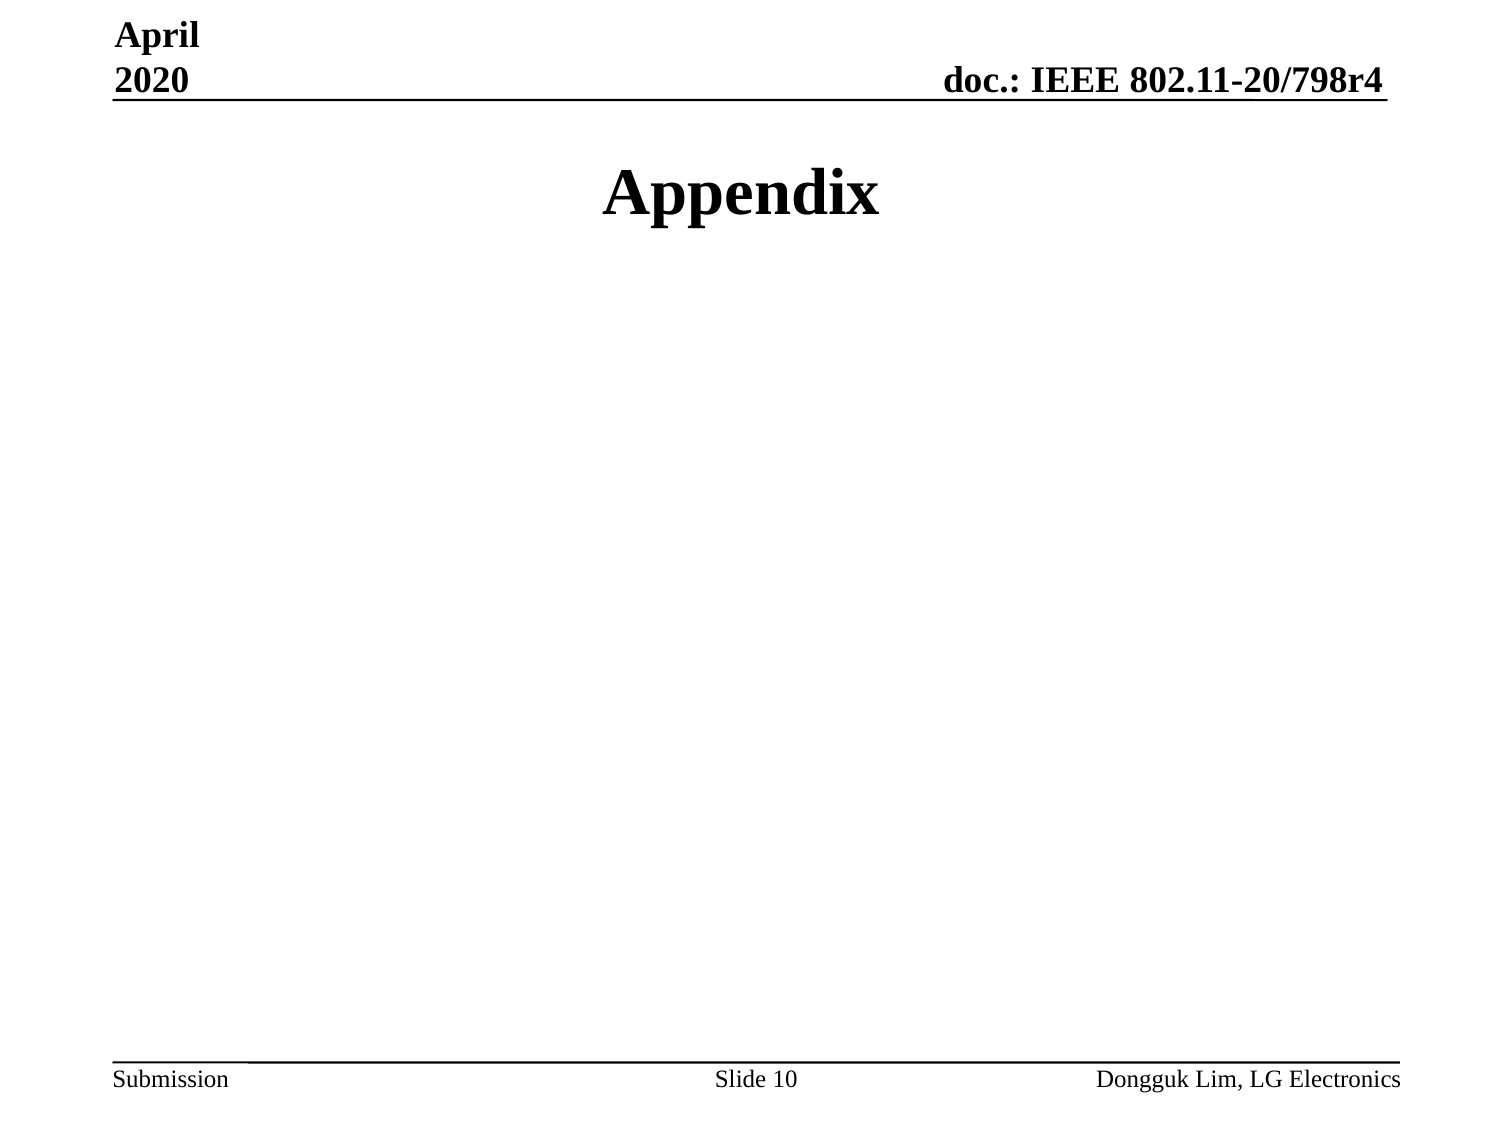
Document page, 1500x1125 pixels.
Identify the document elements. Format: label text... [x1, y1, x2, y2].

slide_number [114, 54, 278, 101]
title Appendix [112, 112, 1388, 263]
slide_number Slide 10 [712, 1061, 800, 1093]
footer Dongguk Lim, LG Electronics [1092, 1061, 1402, 1093]
